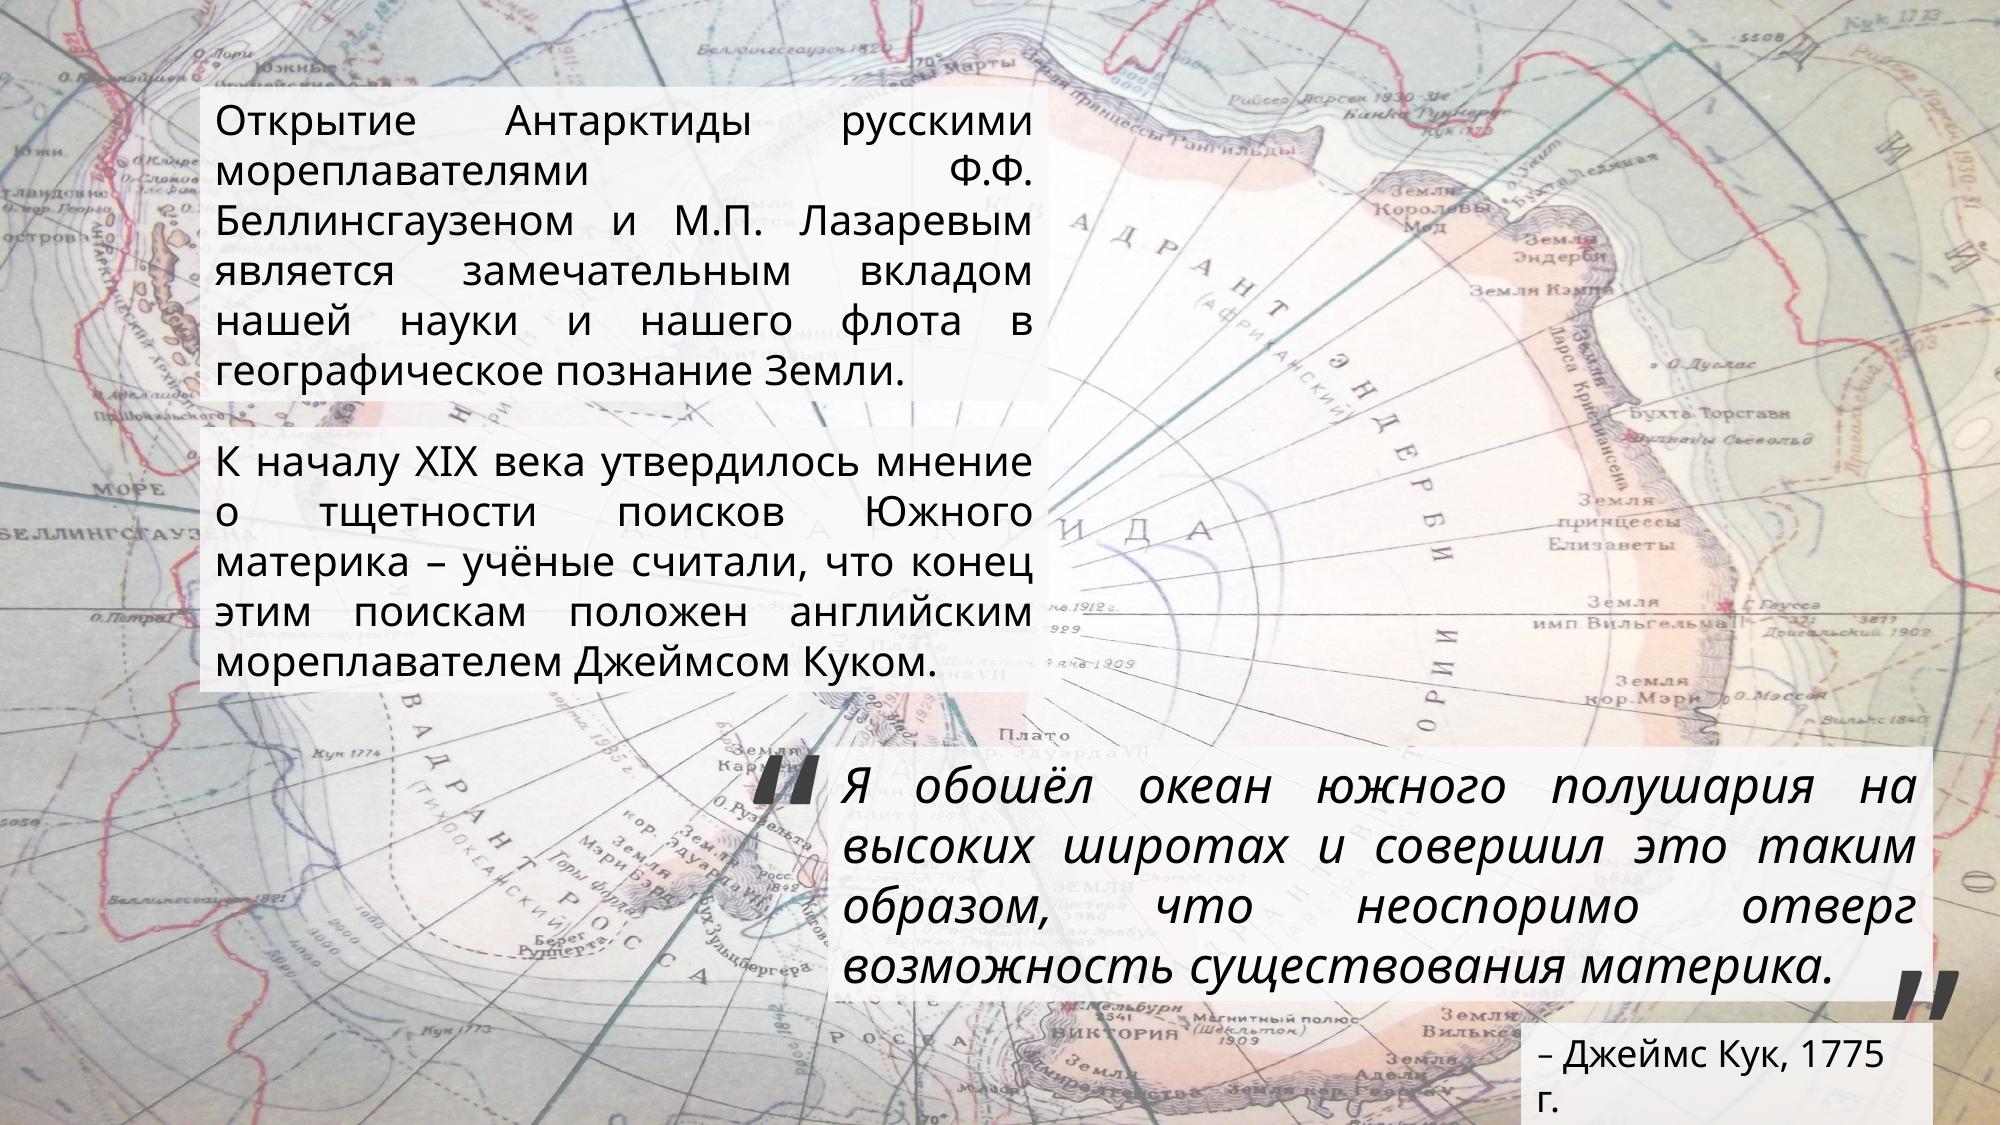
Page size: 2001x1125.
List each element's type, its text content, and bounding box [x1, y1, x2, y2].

text_box Я обошёл океан южного полушария на высоких широтах и совершил это таким образом, что неоспоримо отверг возможность существования материка. [827, 746, 1933, 1002]
text_box К началу XIX века утвердилось мнение о тщетности поисков Южного материка – учёные считали, что конец этим поискам положен английским мореплавателем Джеймсом Куком. [199, 427, 1049, 693]
text_box „ [727, 733, 841, 989]
text_box – Джеймс Кук, 1775 г. [1521, 1023, 1933, 1125]
text_box „ [1871, 786, 1985, 1042]
text_box Открытие Антарктиды русскими мореплавателями Ф.Ф. Беллинсгаузеном и М.П. Лазаревым является замечательным вкладом нашей науки и нашего флота в географическое познание Земли. [199, 86, 1049, 402]
